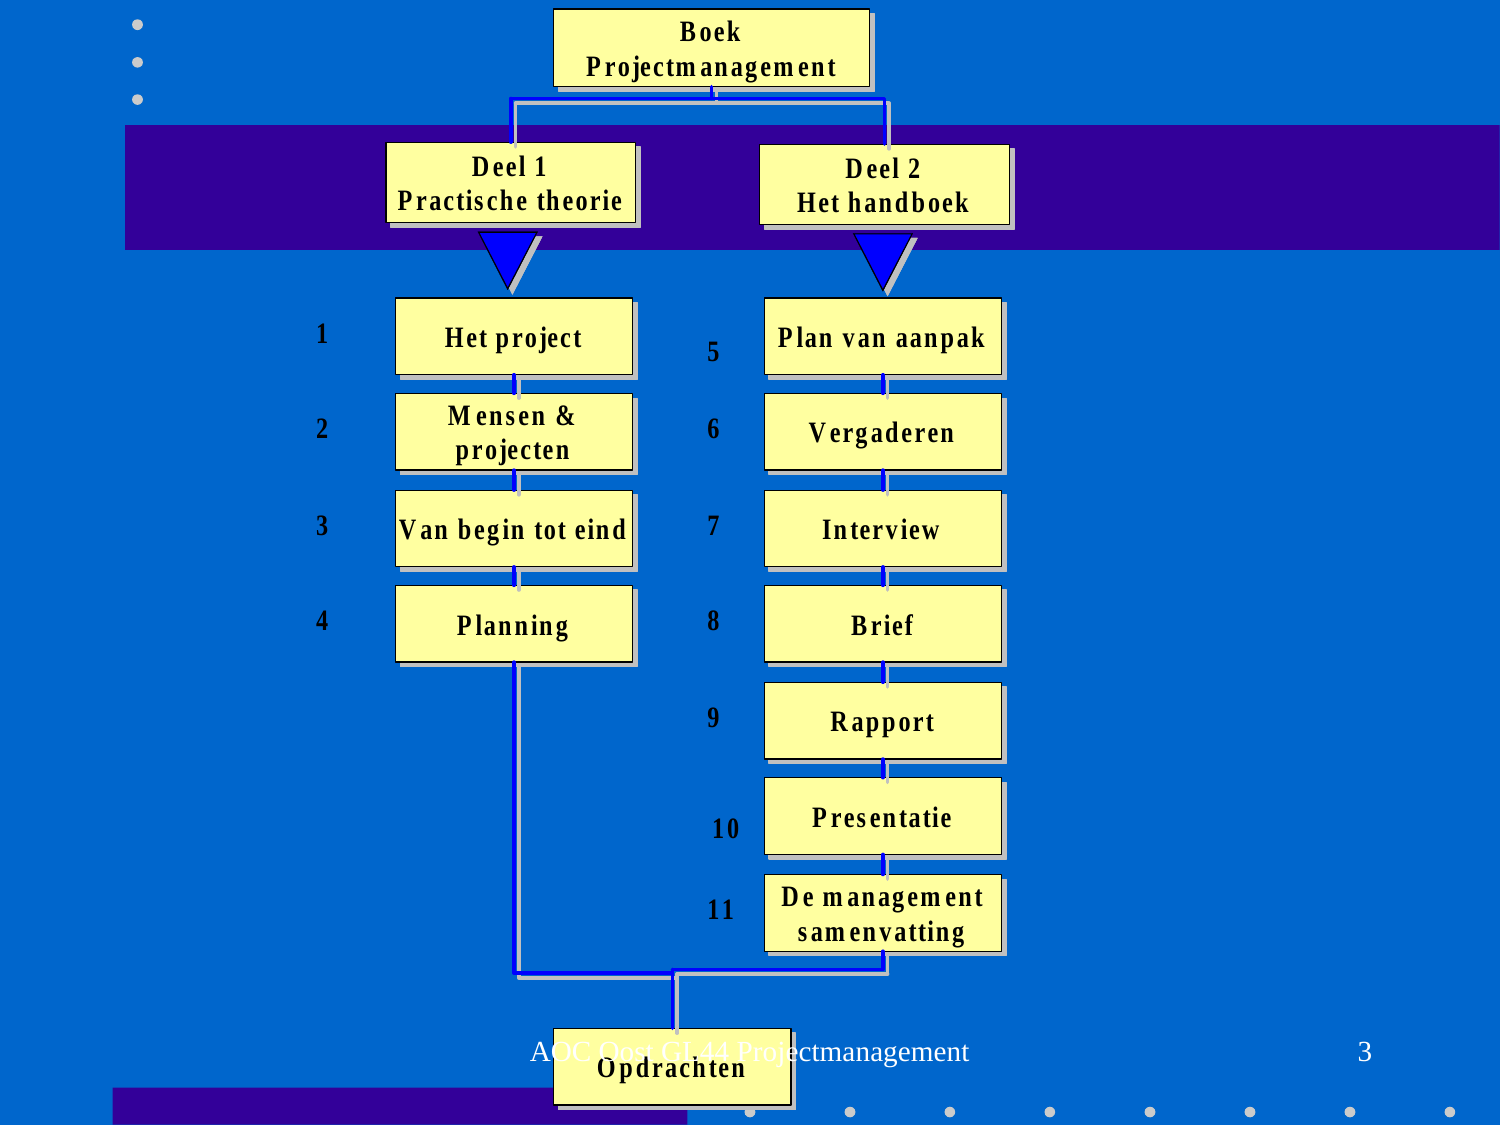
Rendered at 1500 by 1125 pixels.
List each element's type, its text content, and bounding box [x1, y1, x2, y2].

slide_number 3 [1074, 1012, 1388, 1088]
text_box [310, 2, 1021, 1116]
